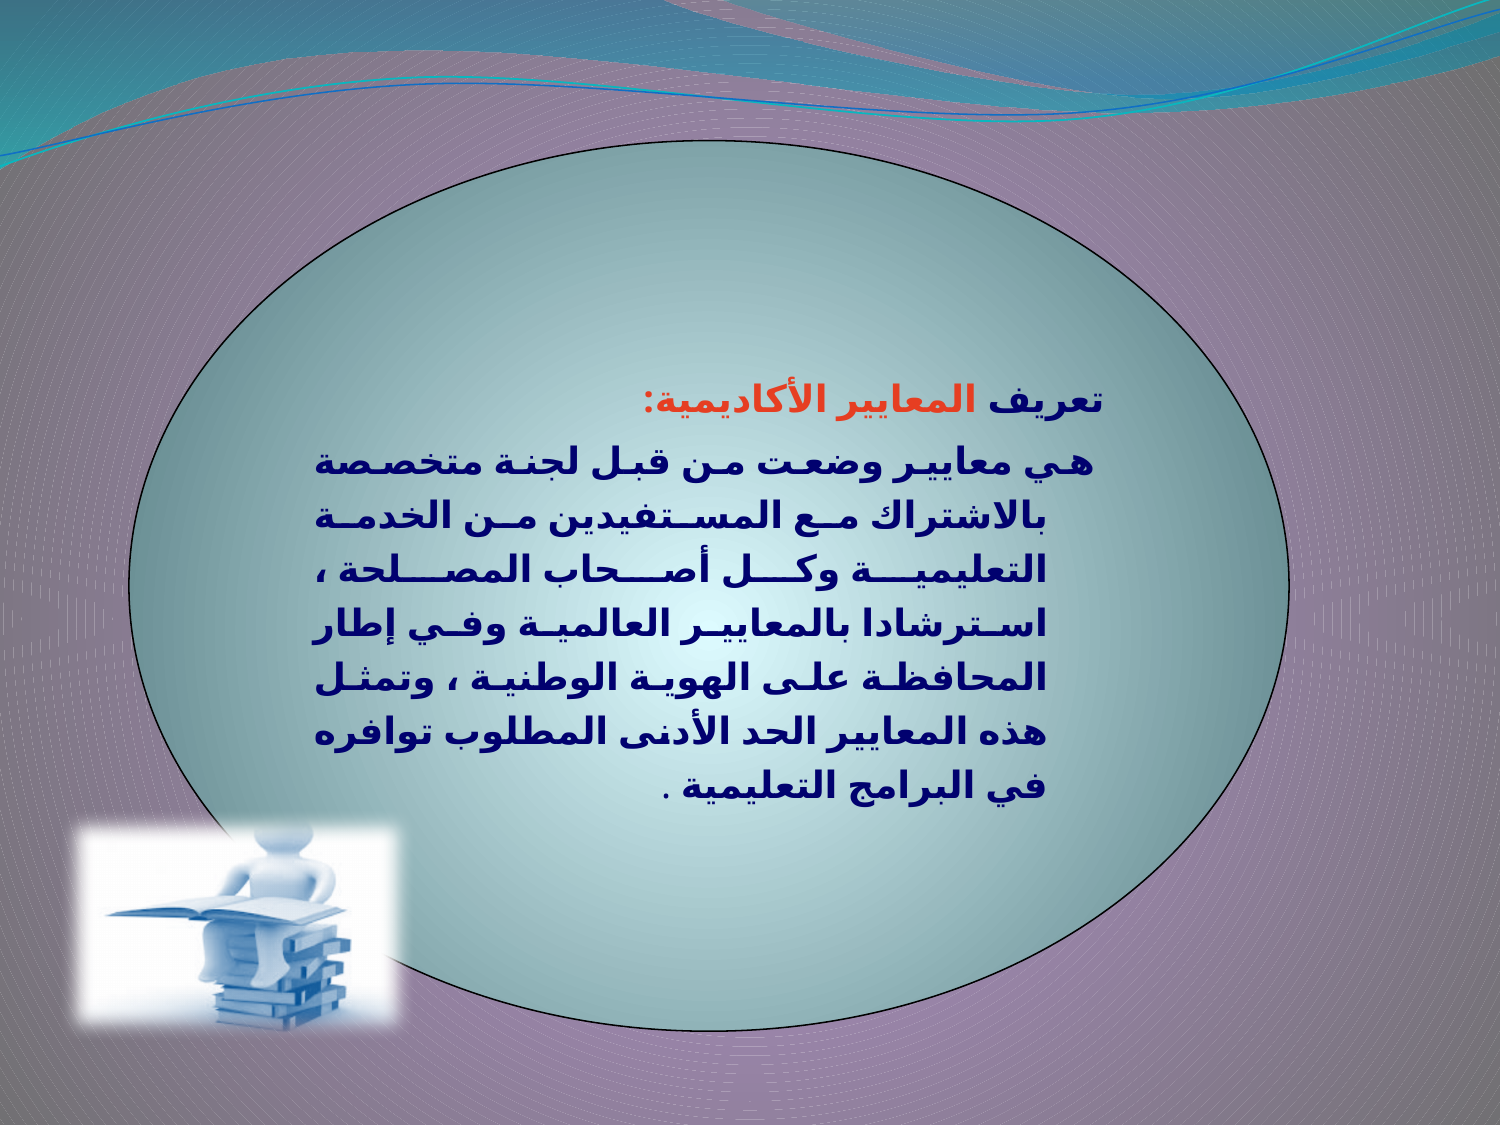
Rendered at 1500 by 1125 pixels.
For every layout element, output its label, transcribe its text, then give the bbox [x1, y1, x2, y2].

text_box تعريف المعايير الأكاديمية: هي معايير وضعت من قبل لجنة متخصصة بالاشتراك مع المستفيدين من الخدمة التعليمية وكل أصحاب المصلحة ، استرشادا بالمعايير العالمية وفي إطار المحافظة على الهوية الوطنية ، وتمثل هذه المعايير الحد الأدنى المطلوب توافره في البرامج التعليمية . [128, 139, 1290, 1032]
picture [58, 808, 416, 1043]
